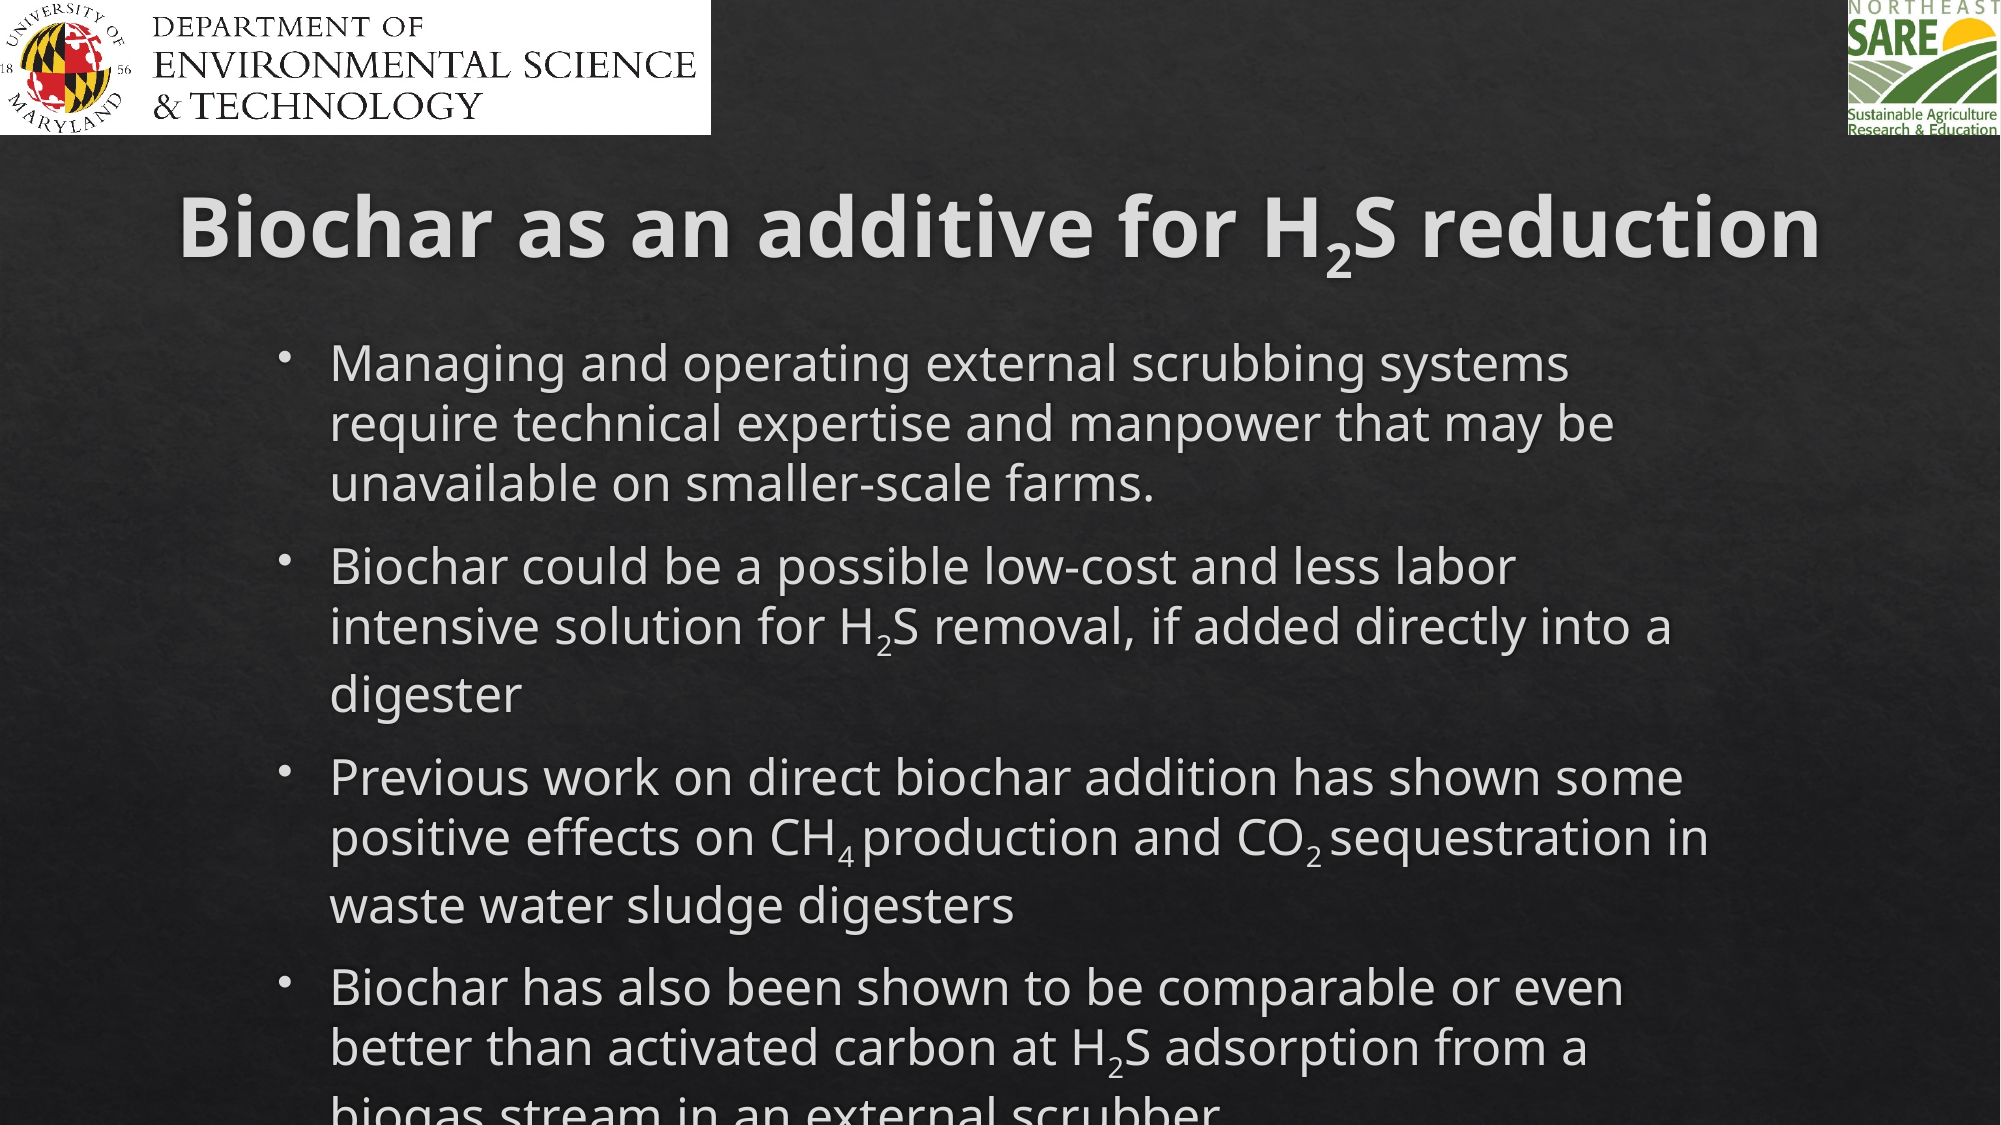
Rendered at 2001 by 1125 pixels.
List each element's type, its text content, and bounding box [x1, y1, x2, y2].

title Biochar as an additive for H2S reduction [150, 151, 1850, 311]
list Managing and operating external scrubbing systems require technical expertise and manpower that may be unavailable on smaller-scale farms. Biochar could be a possible low-cost and less labor intensive solution for H2S removal, if added directly into a digester Previous work on direct biochar addition has shown some positive effects on CH4 production and CO2 sequestration in waste water sludge digesters Biochar has also been shown to be comparable or even better than activated carbon at H2S adsorption from a biogas stream in an external scrubber [258, 324, 1742, 915]
picture [1848, 0, 2000, 135]
picture [0, 0, 711, 135]
